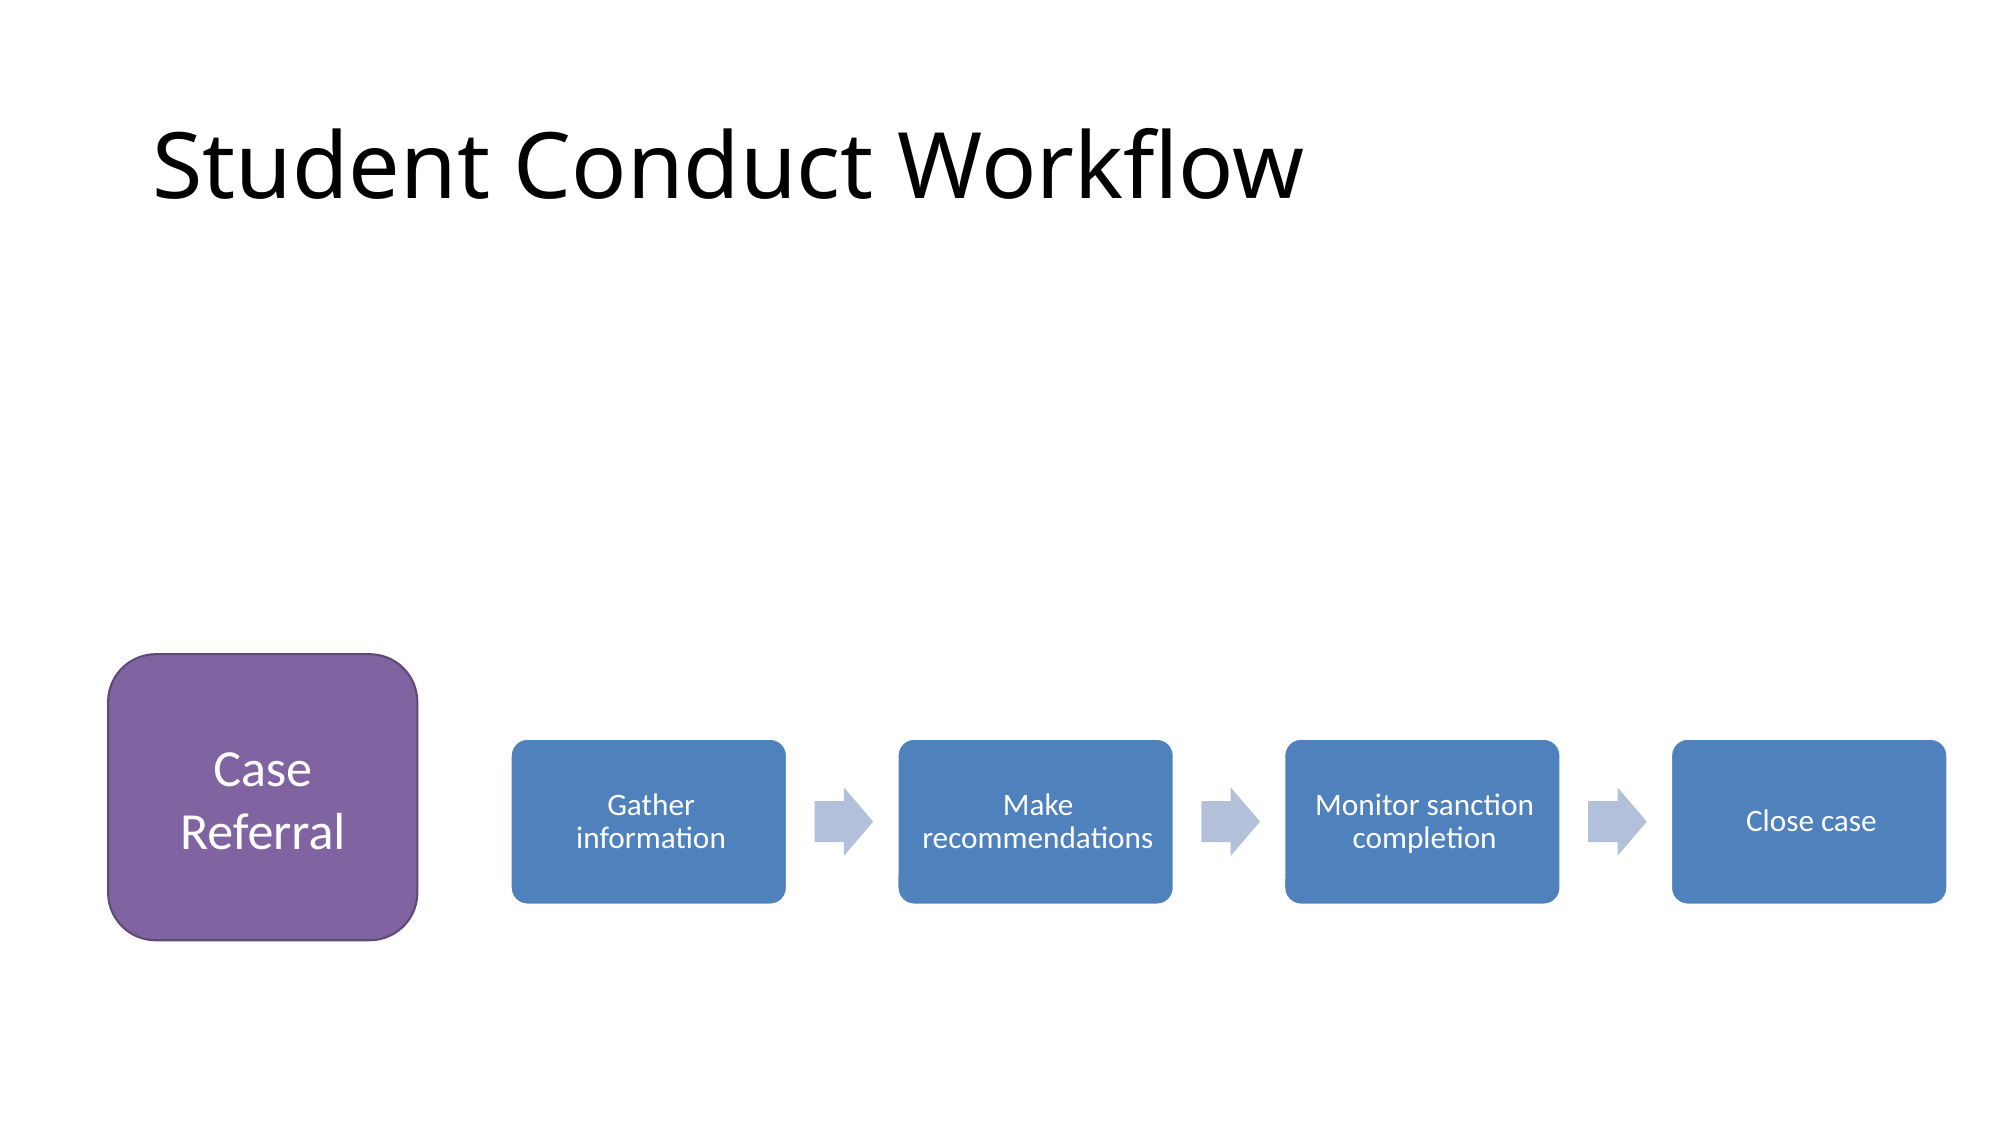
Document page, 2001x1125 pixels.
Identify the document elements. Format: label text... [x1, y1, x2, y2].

text_box Case Referral [107, 653, 419, 942]
title Student Conduct Workflow [137, 59, 1863, 278]
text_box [510, 654, 1949, 990]
